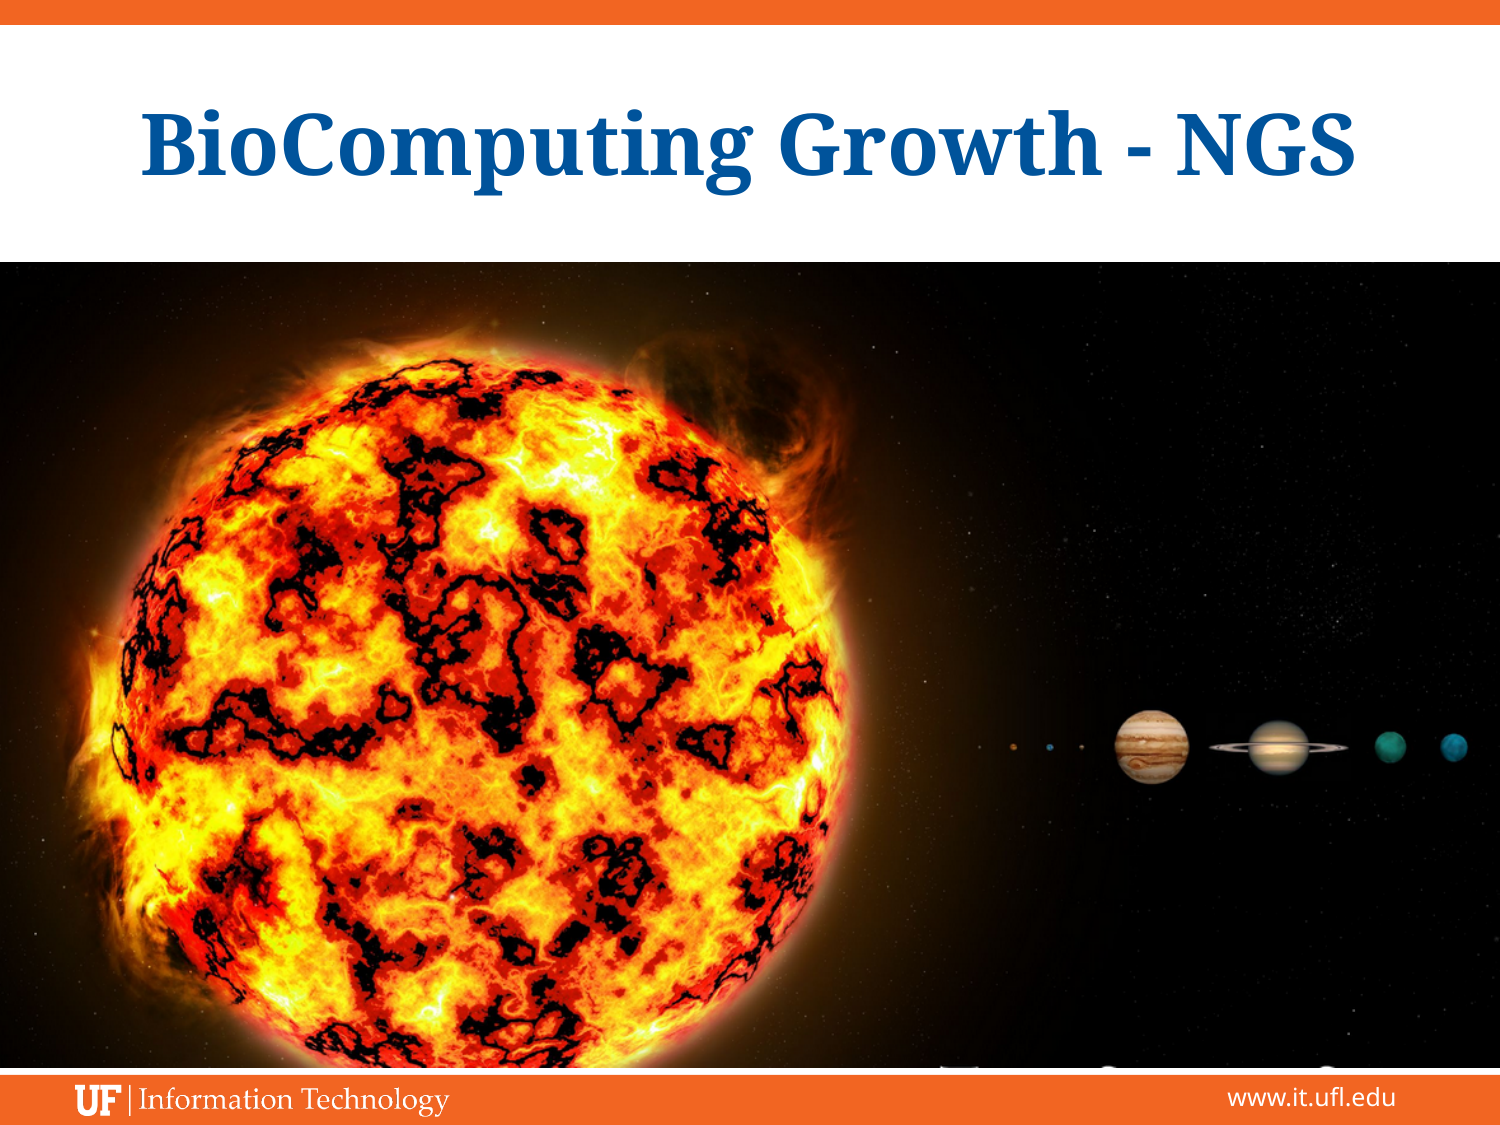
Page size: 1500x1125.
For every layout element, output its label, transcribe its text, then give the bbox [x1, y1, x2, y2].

picture [75, 1083, 450, 1117]
title BioComputing Growth - NGS [75, 50, 1425, 233]
picture [0, 262, 1500, 1068]
